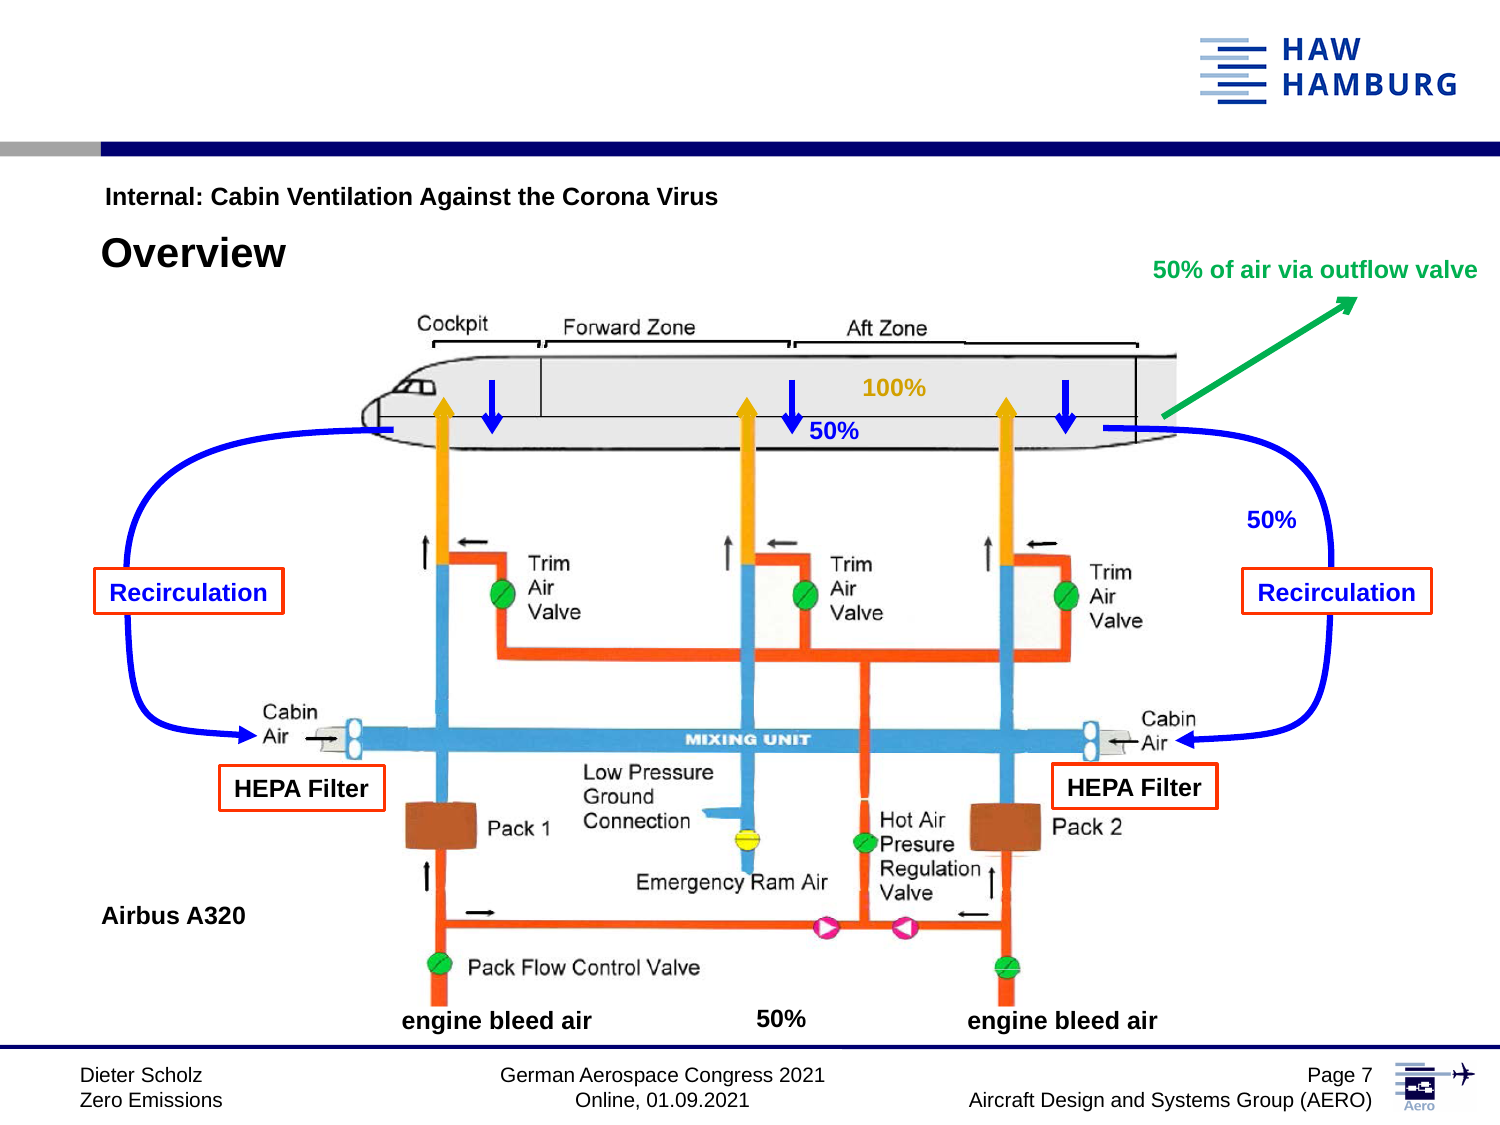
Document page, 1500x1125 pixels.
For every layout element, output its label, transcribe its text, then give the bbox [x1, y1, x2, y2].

picture [1393, 1060, 1477, 1112]
text_box Overview [85, 214, 1436, 288]
text_box Internal: Cabin Ventilation Against the Corona Virus [92, 173, 1418, 217]
picture [1178, 16, 1476, 126]
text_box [93, 246, 1496, 1043]
